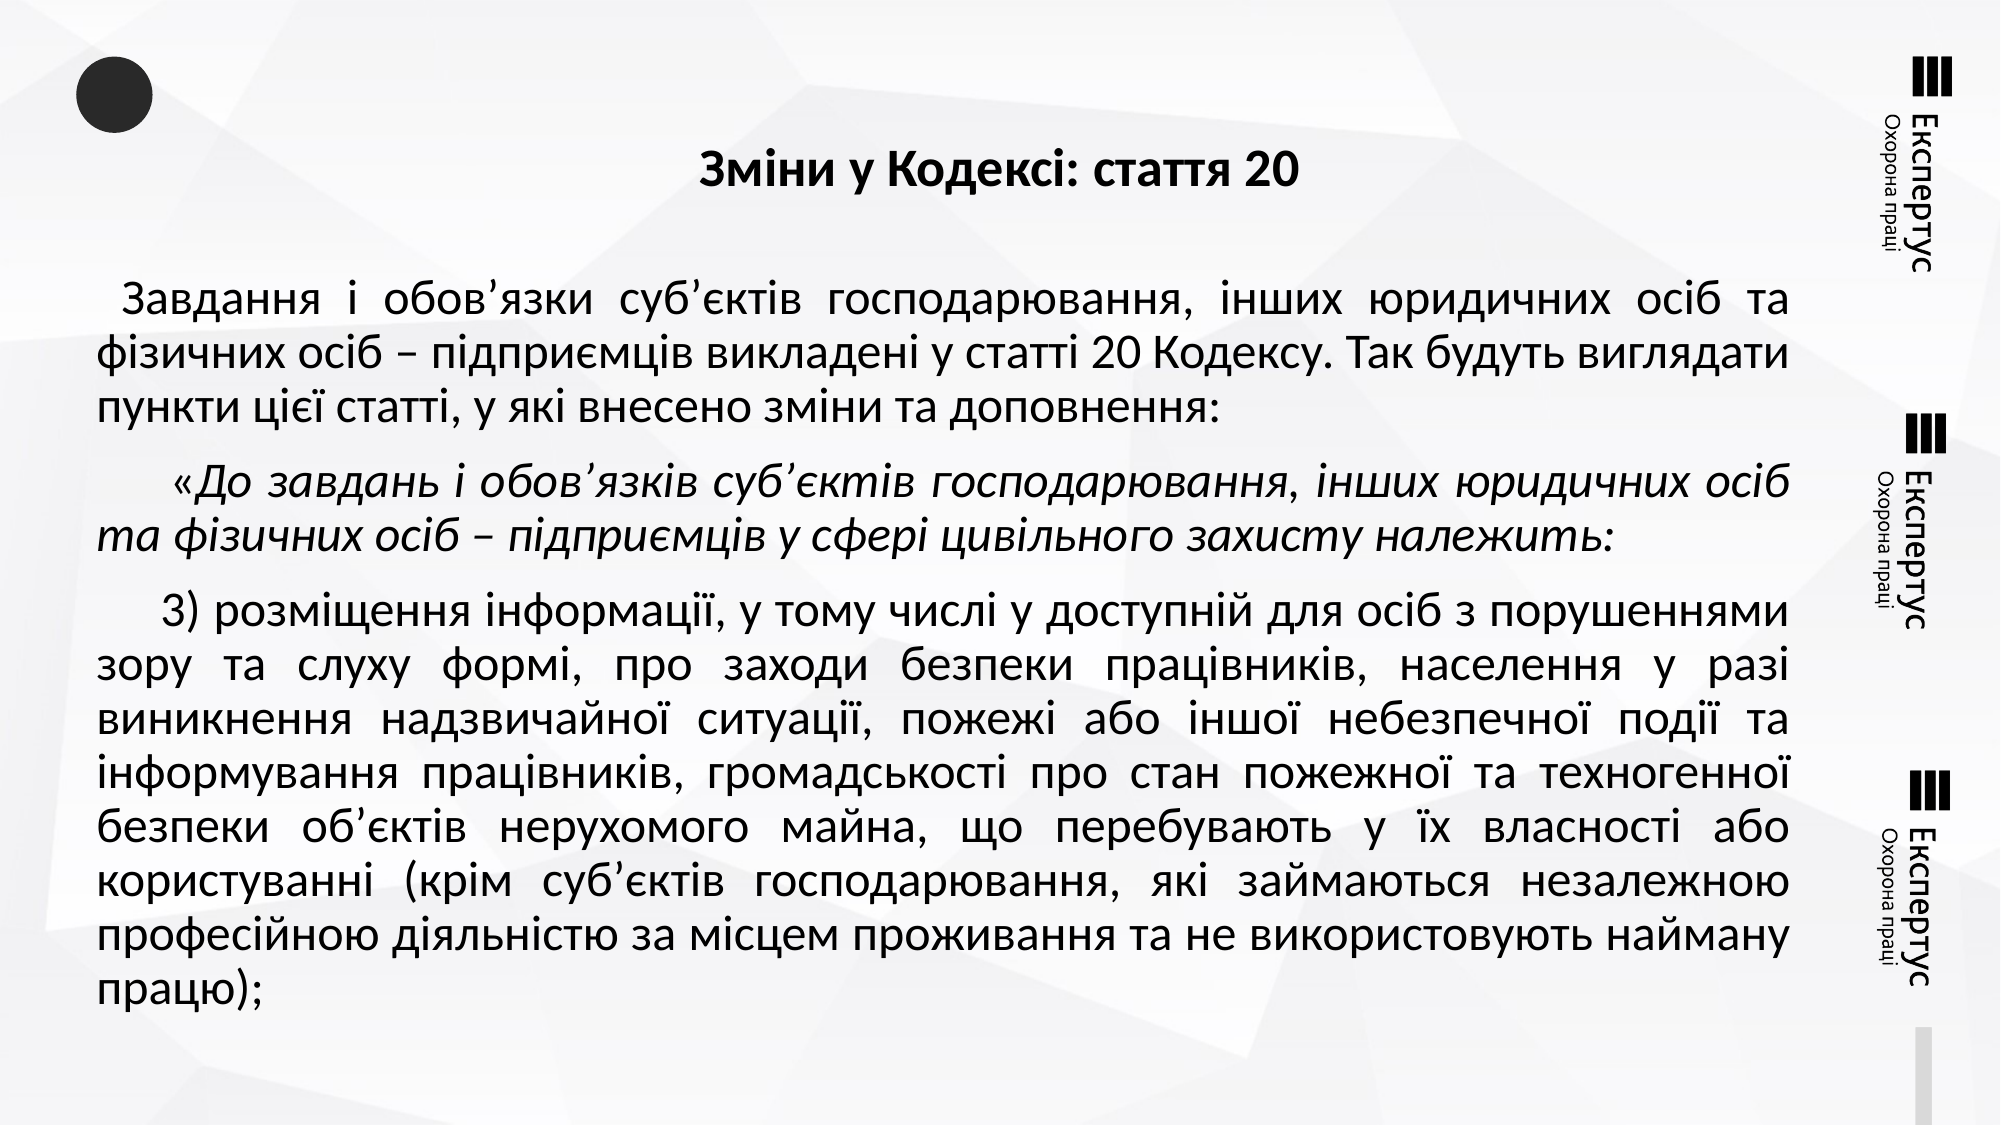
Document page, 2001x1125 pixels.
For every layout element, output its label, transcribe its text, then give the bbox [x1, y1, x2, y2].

title Зміни у Кодексі: стаття 20 [137, 59, 1863, 278]
list Завдання і обов’язки суб’єктів господарювання, інших юридичних осіб та фізичних осіб – підприємців викладені у статті 20 Кодексу. Так будуть виглядати пункти цієї статті, у які внесено зміни та доповнення: «До завдань і обов’язків суб’єктів господарювання, інших юридичних осіб та фізичних осіб – підприємців у сфері цивільного захисту належить: 3) розміщення інформації, у тому числі у доступній для осіб з порушеннями зору та слуху формі, про заходи безпеки працівників, населення у разі виникнення надзвичайної ситуації, пожежі або іншої небезпечної події та інформування працівників, громадськості про стан пожежної та техногенної безпеки об’єктів нерухомого майна, що перебувають у їх власності або користуванні (крім суб’єктів господарювання, які займаються незалежною професійною діяльністю за місцем проживання та не використовують найману працю); [81, 264, 1807, 1007]
picture [0, 0, 2001, 1125]
